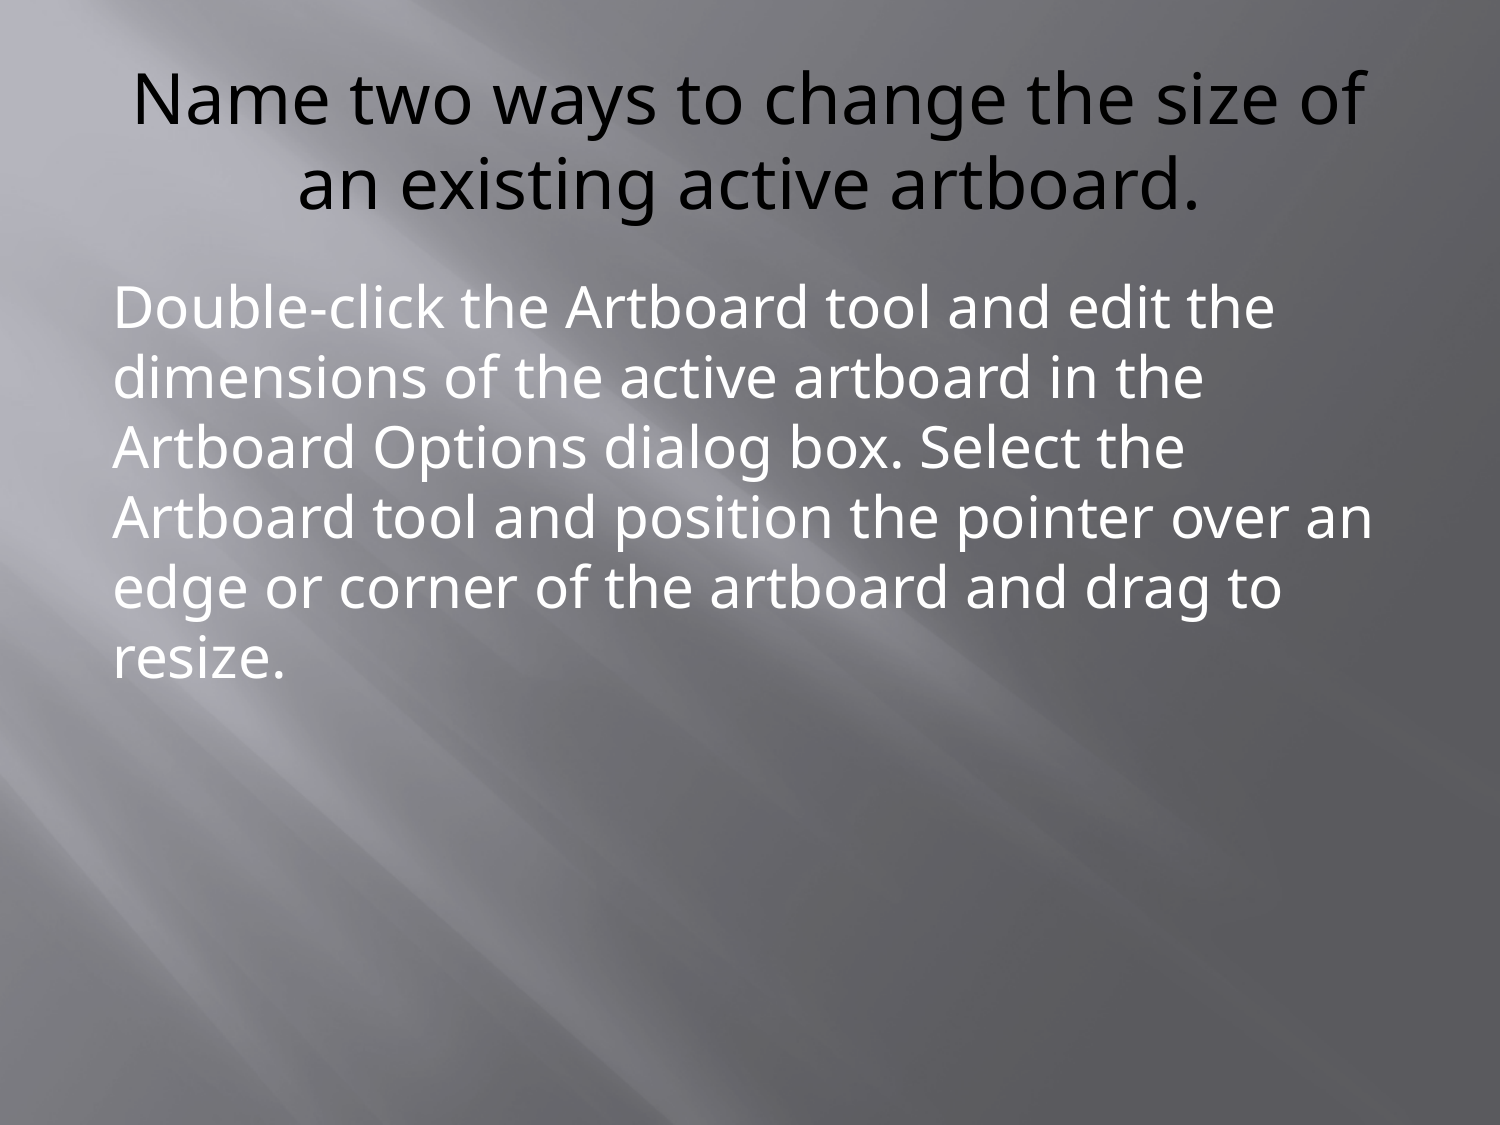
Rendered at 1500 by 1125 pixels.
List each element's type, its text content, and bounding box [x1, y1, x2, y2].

title Name two ways to change the size of an existing active artboard. [75, 45, 1425, 233]
list Double-click the Artboard tool and edit the dimensions of the active artboard in the Artboard Options dialog box. Select the Artboard tool and position the pointer over an edge or corner of the artboard and drag to resize. [75, 262, 1425, 1035]
